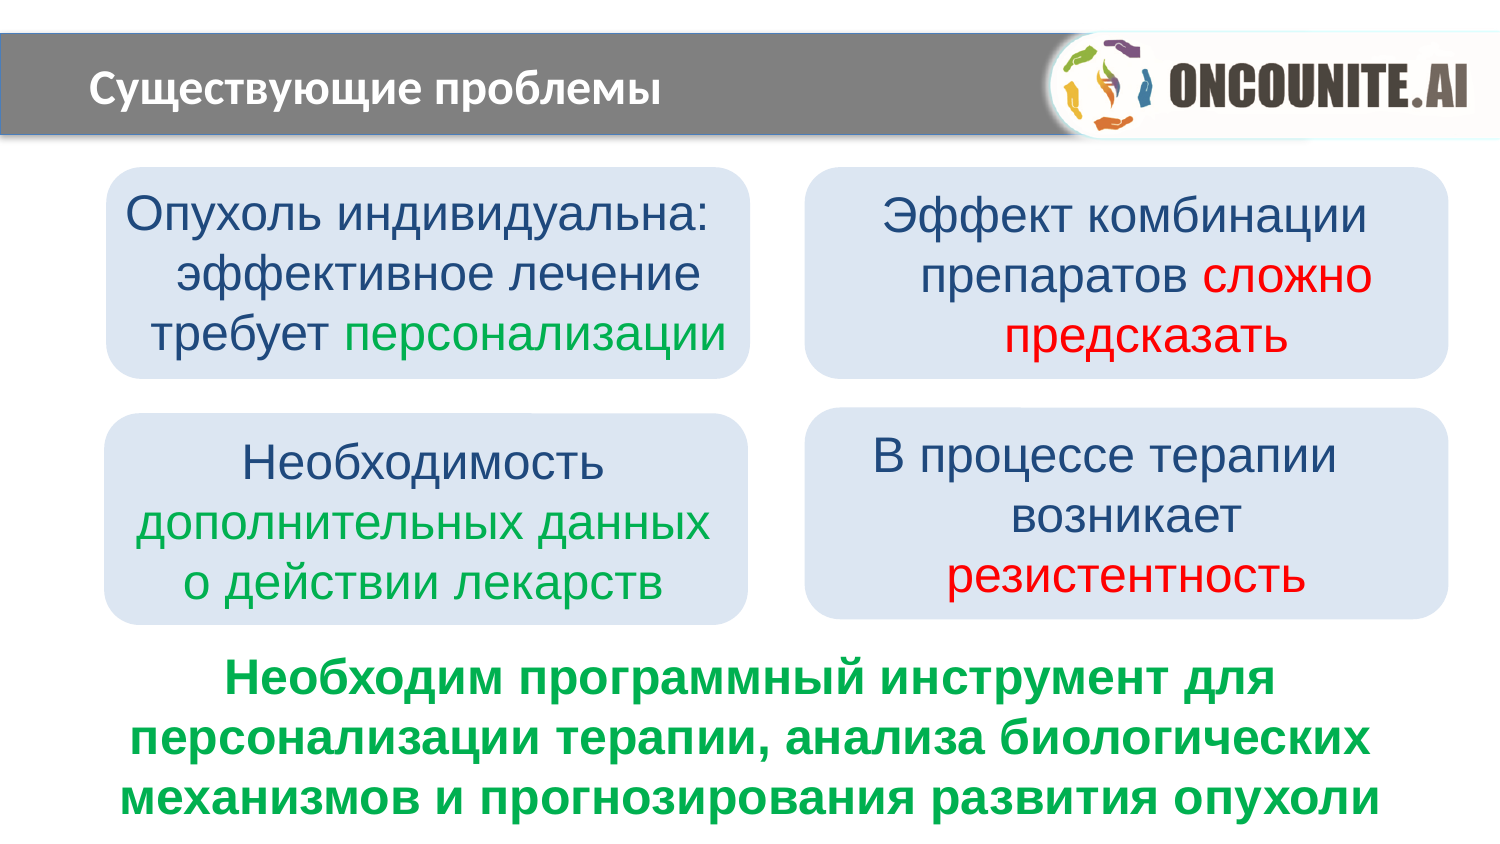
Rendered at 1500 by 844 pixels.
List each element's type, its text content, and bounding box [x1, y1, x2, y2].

text_box [113, 411, 751, 628]
text_box Опухоль индивидуальна: эффективное лечение требует персонализации [53, 172, 780, 368]
text_box [813, 370, 1440, 381]
text_box Необходимость дополнительных данных о действии лекарств [74, 421, 728, 617]
text_box [119, 165, 737, 172]
text_box [815, 165, 1438, 174]
text_box Необходим программный инструмент для персонализации терапии, анализа биологических механизмов и прогнозирования развития опухоли [0, 636, 1500, 832]
text_box Эффект комбинации препаратов сложно предсказать [799, 174, 1449, 370]
title Существующие проблемы [74, 46, 1032, 124]
text_box [813, 405, 1451, 622]
text_box [113, 368, 743, 381]
text_box В процессе терапии возникает резистентность [783, 415, 1425, 610]
picture [1037, 20, 1500, 150]
